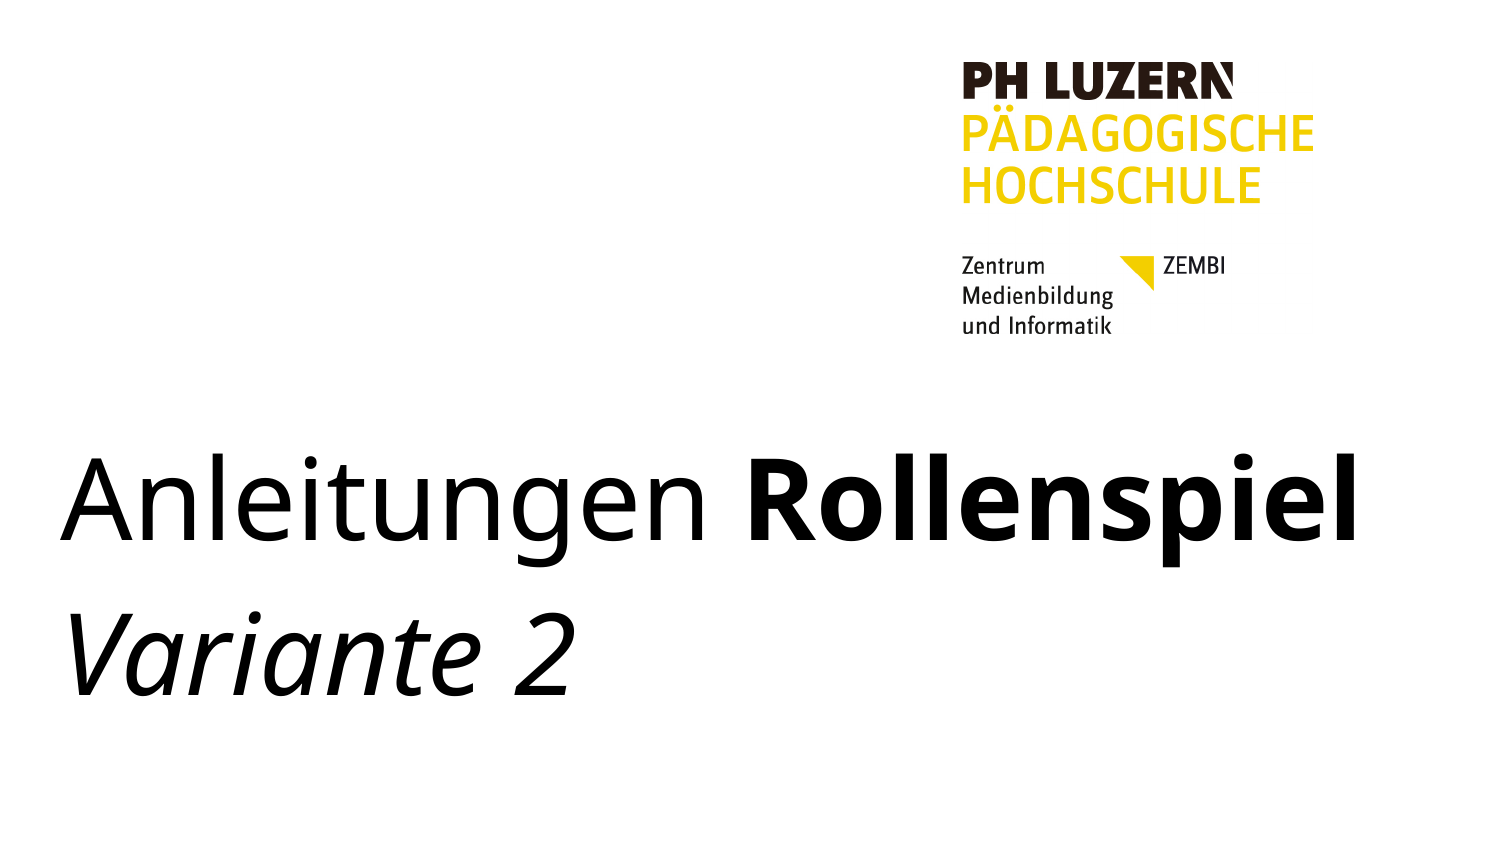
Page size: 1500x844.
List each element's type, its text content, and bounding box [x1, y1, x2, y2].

picture [962, 62, 1313, 334]
title Anleitungen Rollenspiel Variante 2 [45, 408, 1447, 739]
